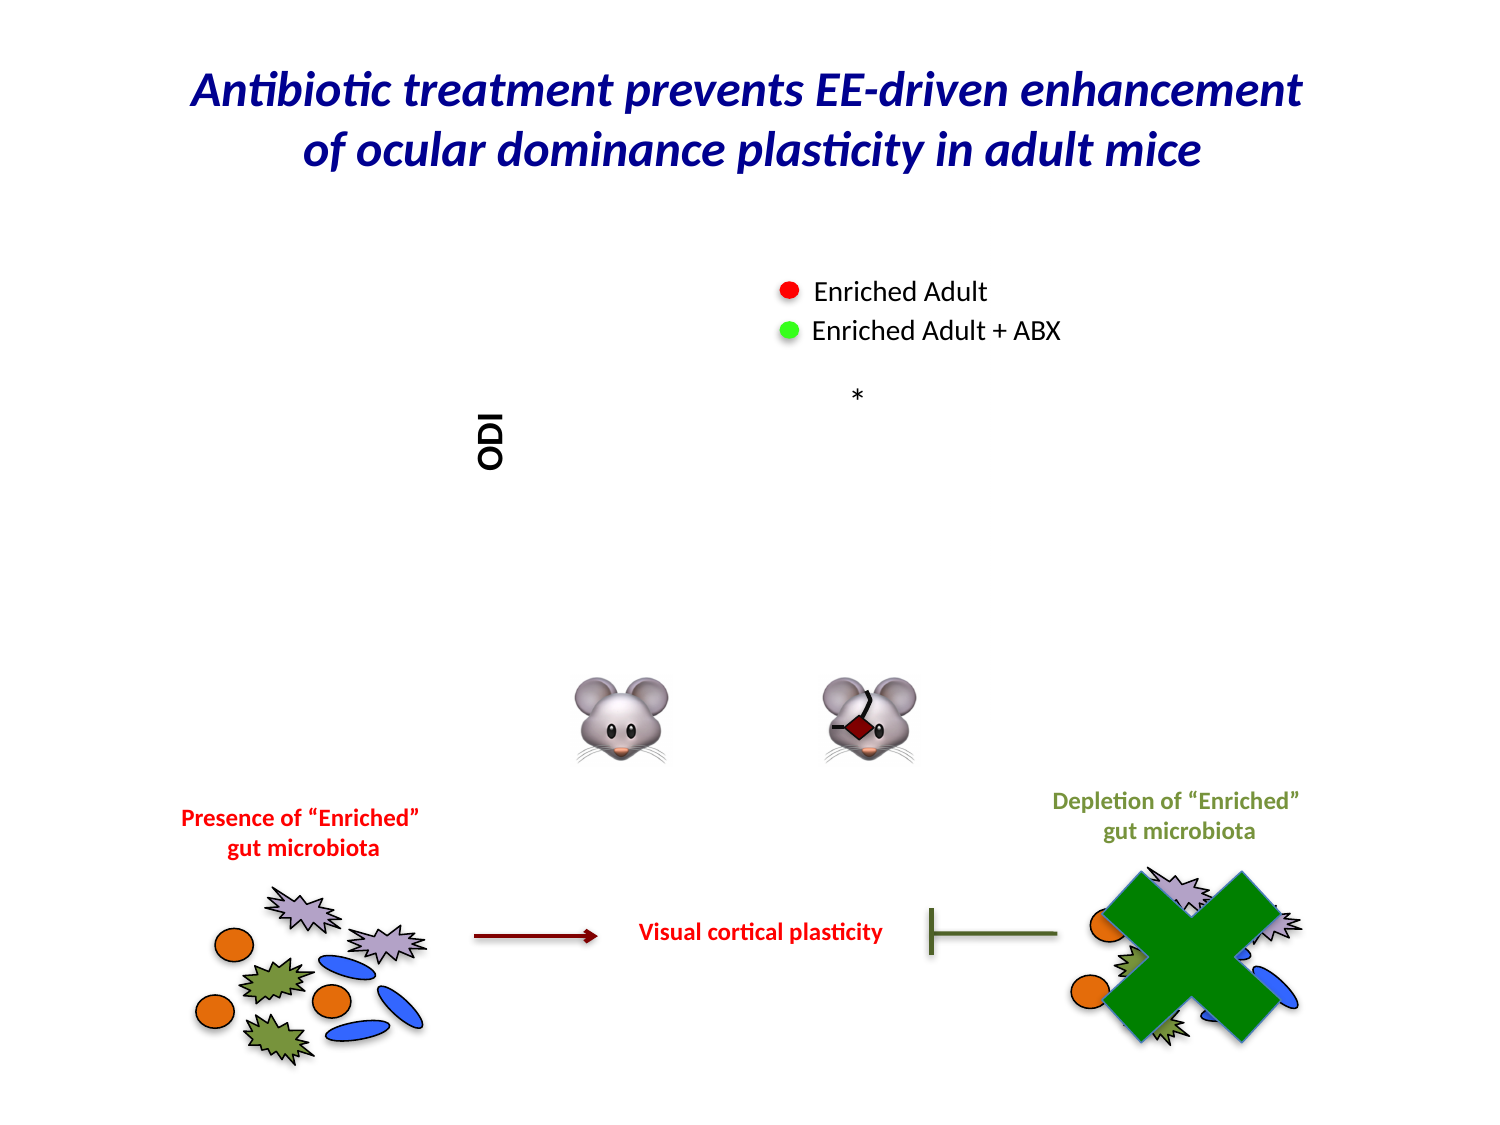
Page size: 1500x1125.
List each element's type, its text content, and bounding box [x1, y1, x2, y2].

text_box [457, 174, 1030, 767]
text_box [103, 776, 1380, 1082]
text_box Antibiotic treatment prevents EE-driven enhancement of ocular dominance plasticity in adult mice [13, 49, 1492, 185]
